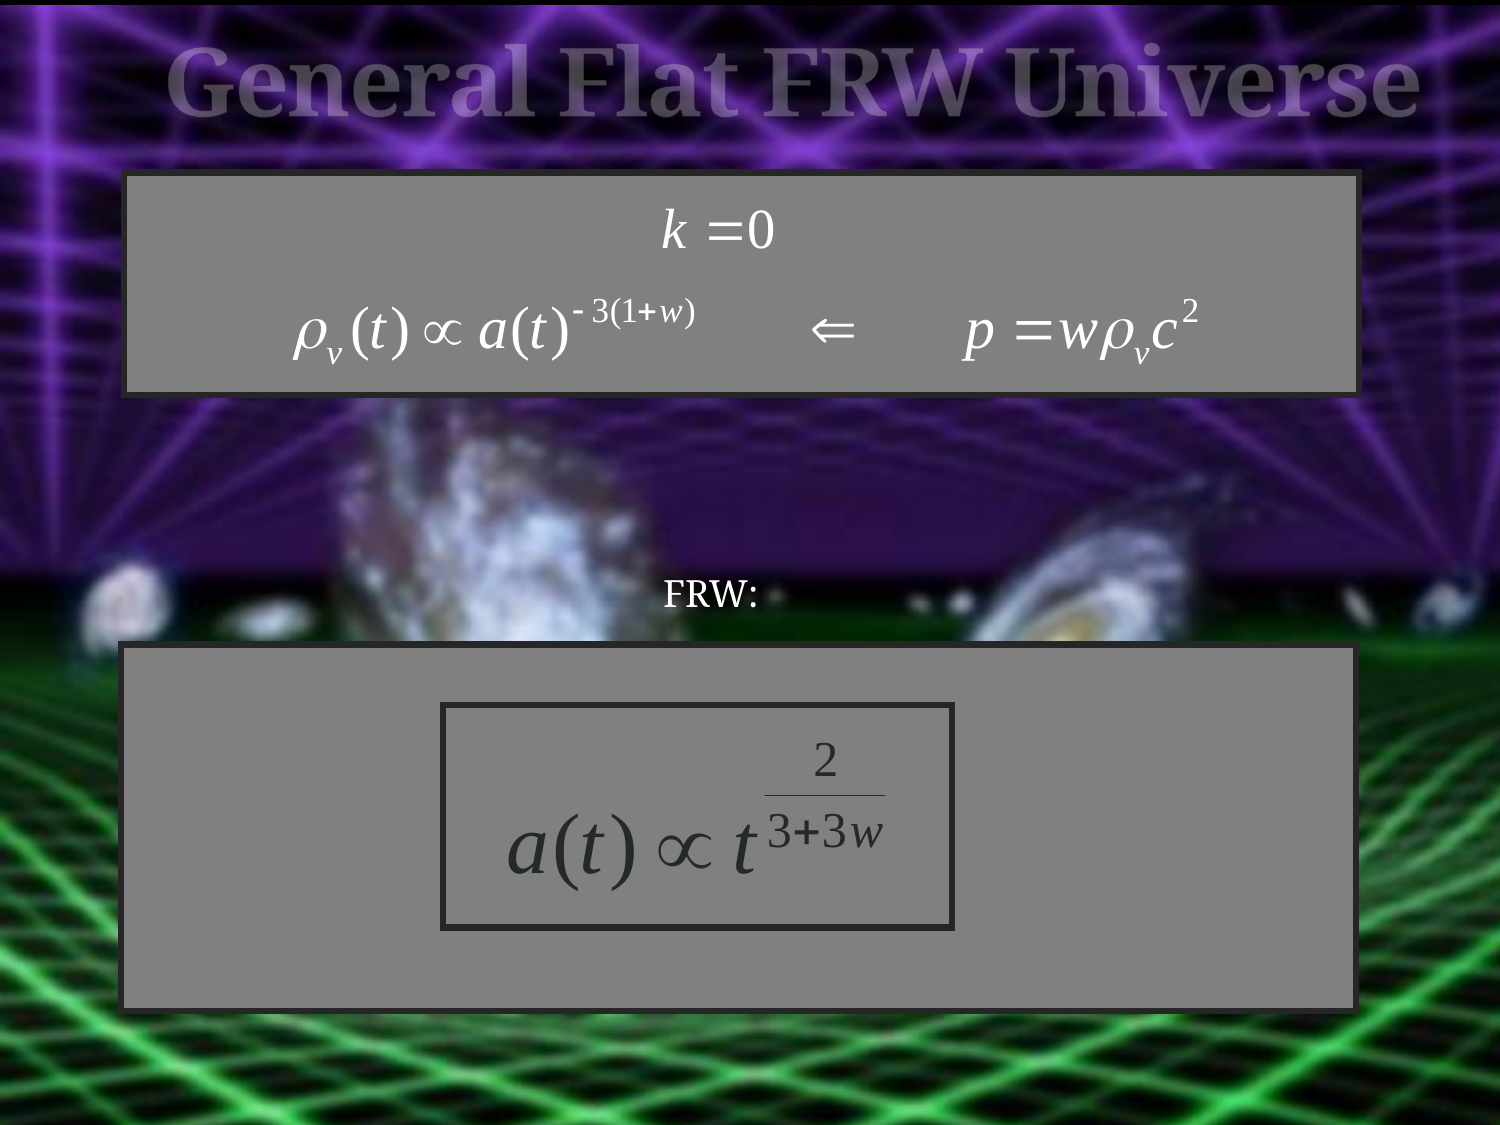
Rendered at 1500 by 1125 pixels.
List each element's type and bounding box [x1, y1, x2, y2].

picture [0, 8, 1500, 1125]
text_box [495, 725, 900, 909]
text_box [655, 199, 783, 261]
text_box [285, 287, 1209, 377]
